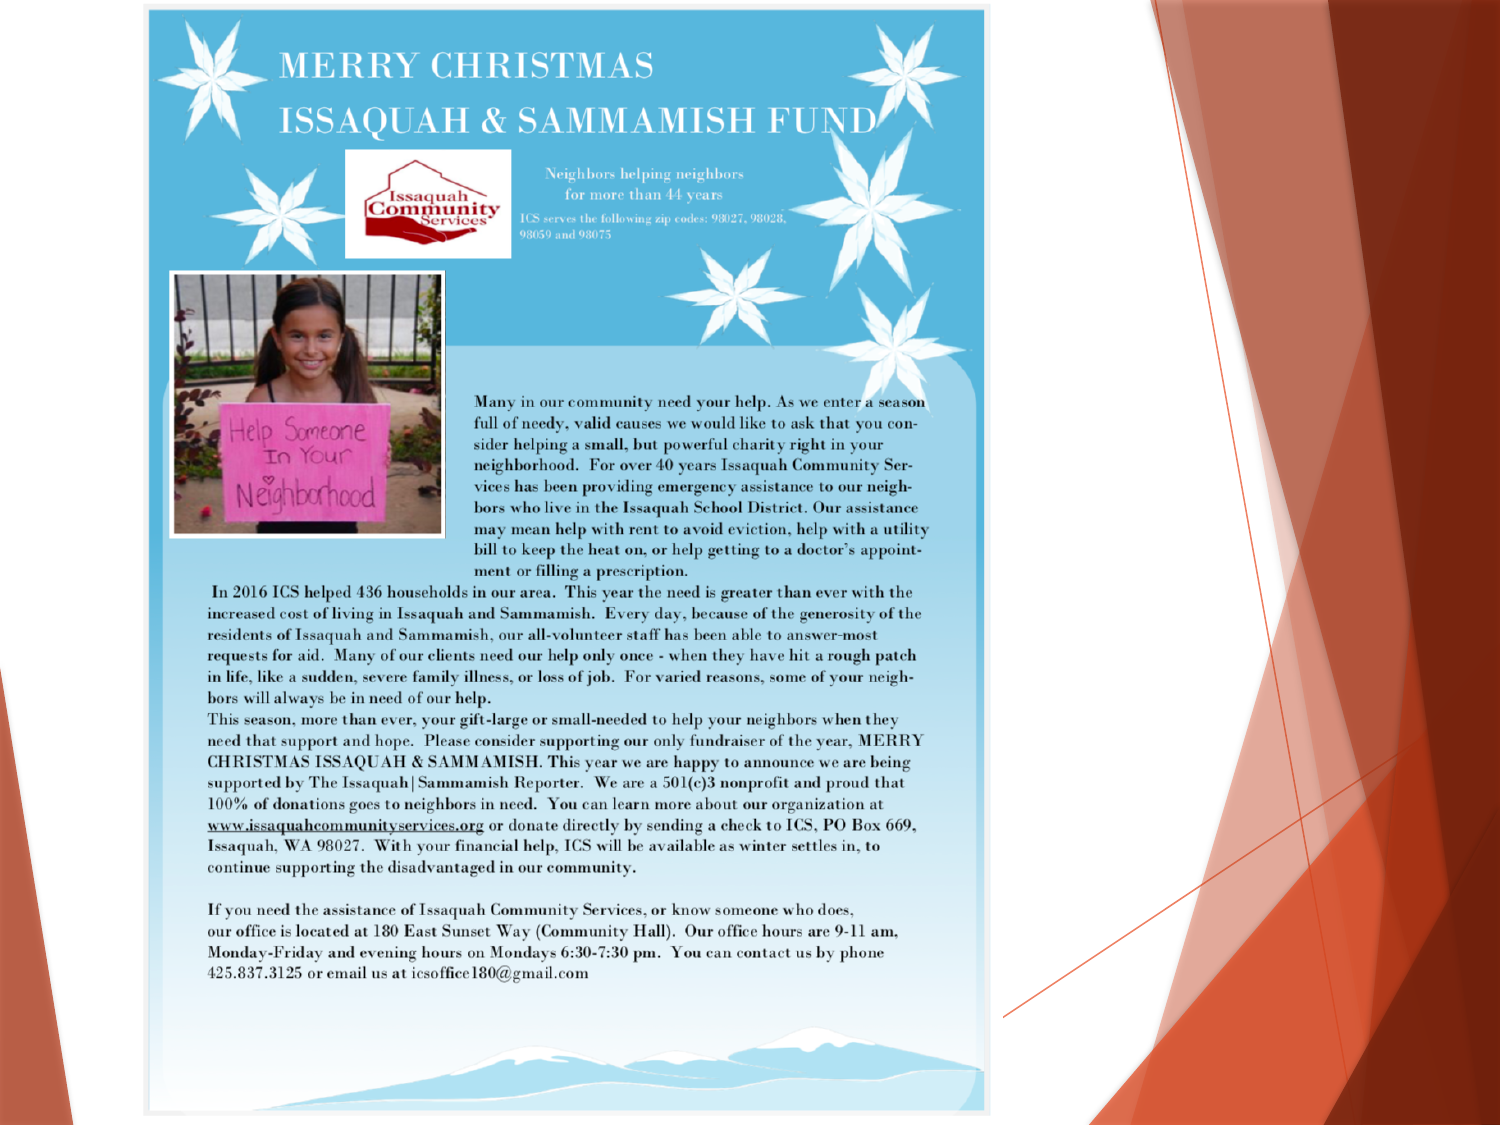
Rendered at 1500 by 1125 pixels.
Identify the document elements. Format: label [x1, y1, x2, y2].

picture [134, 0, 1003, 1125]
